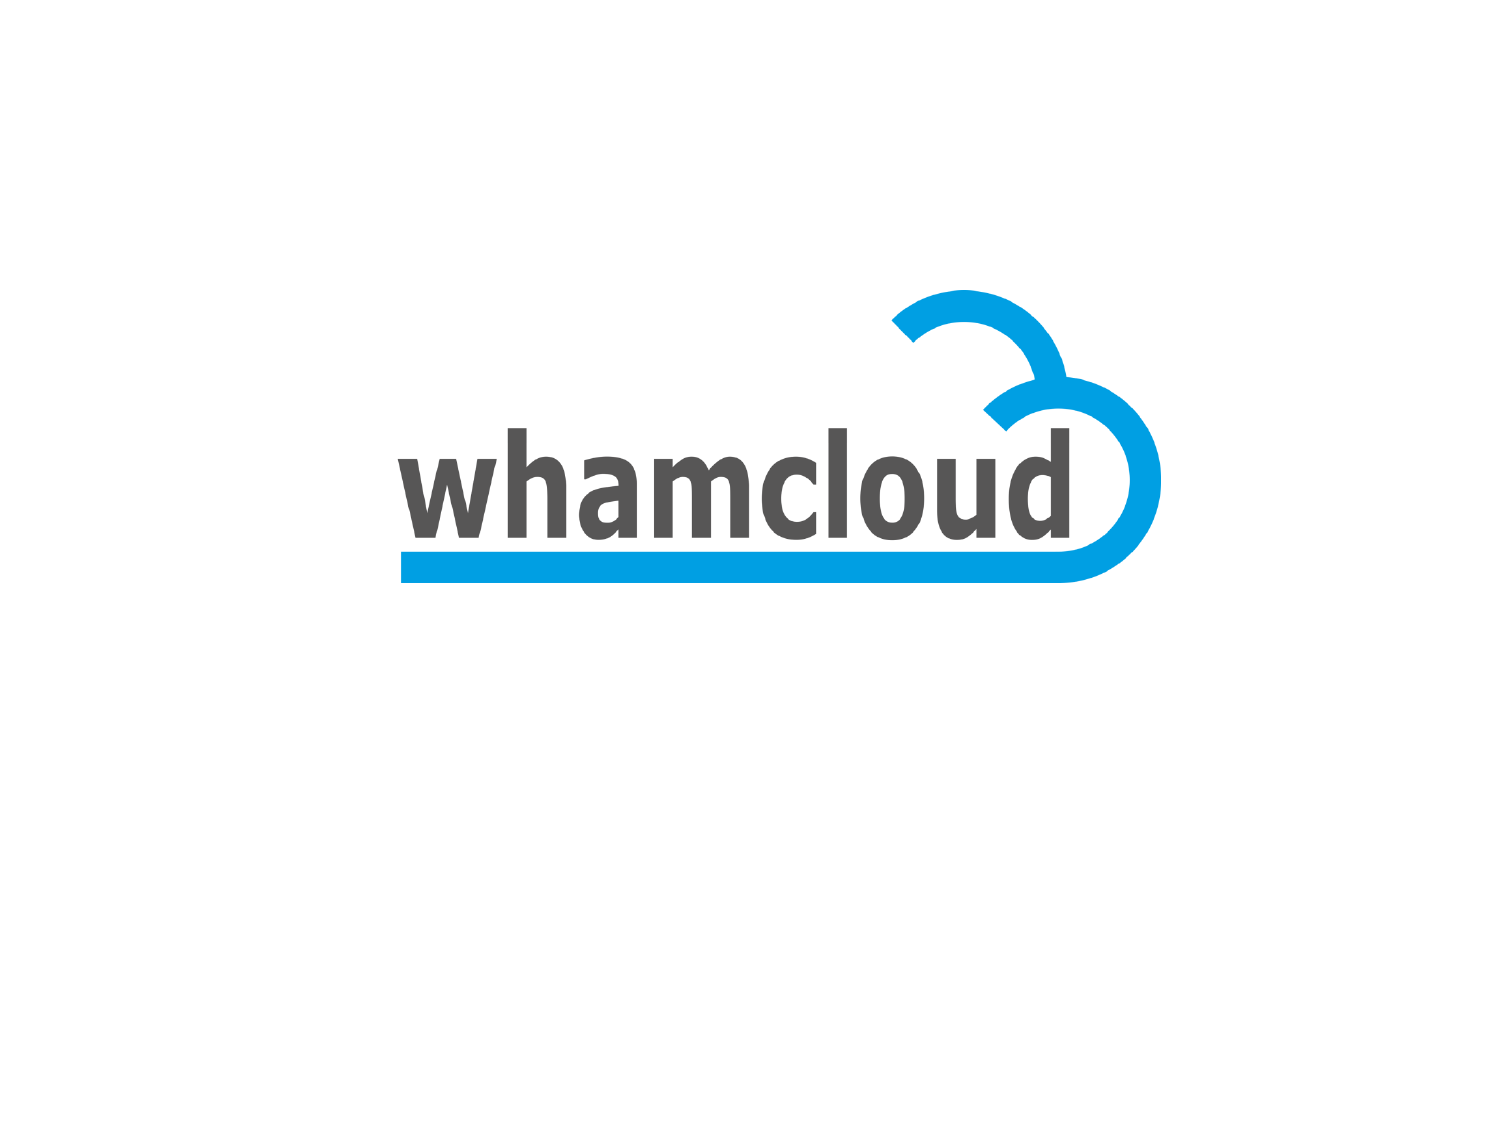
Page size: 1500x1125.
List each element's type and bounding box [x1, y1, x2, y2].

picture [395, 290, 1129, 583]
picture [977, 290, 1161, 462]
picture [1076, 498, 1161, 583]
